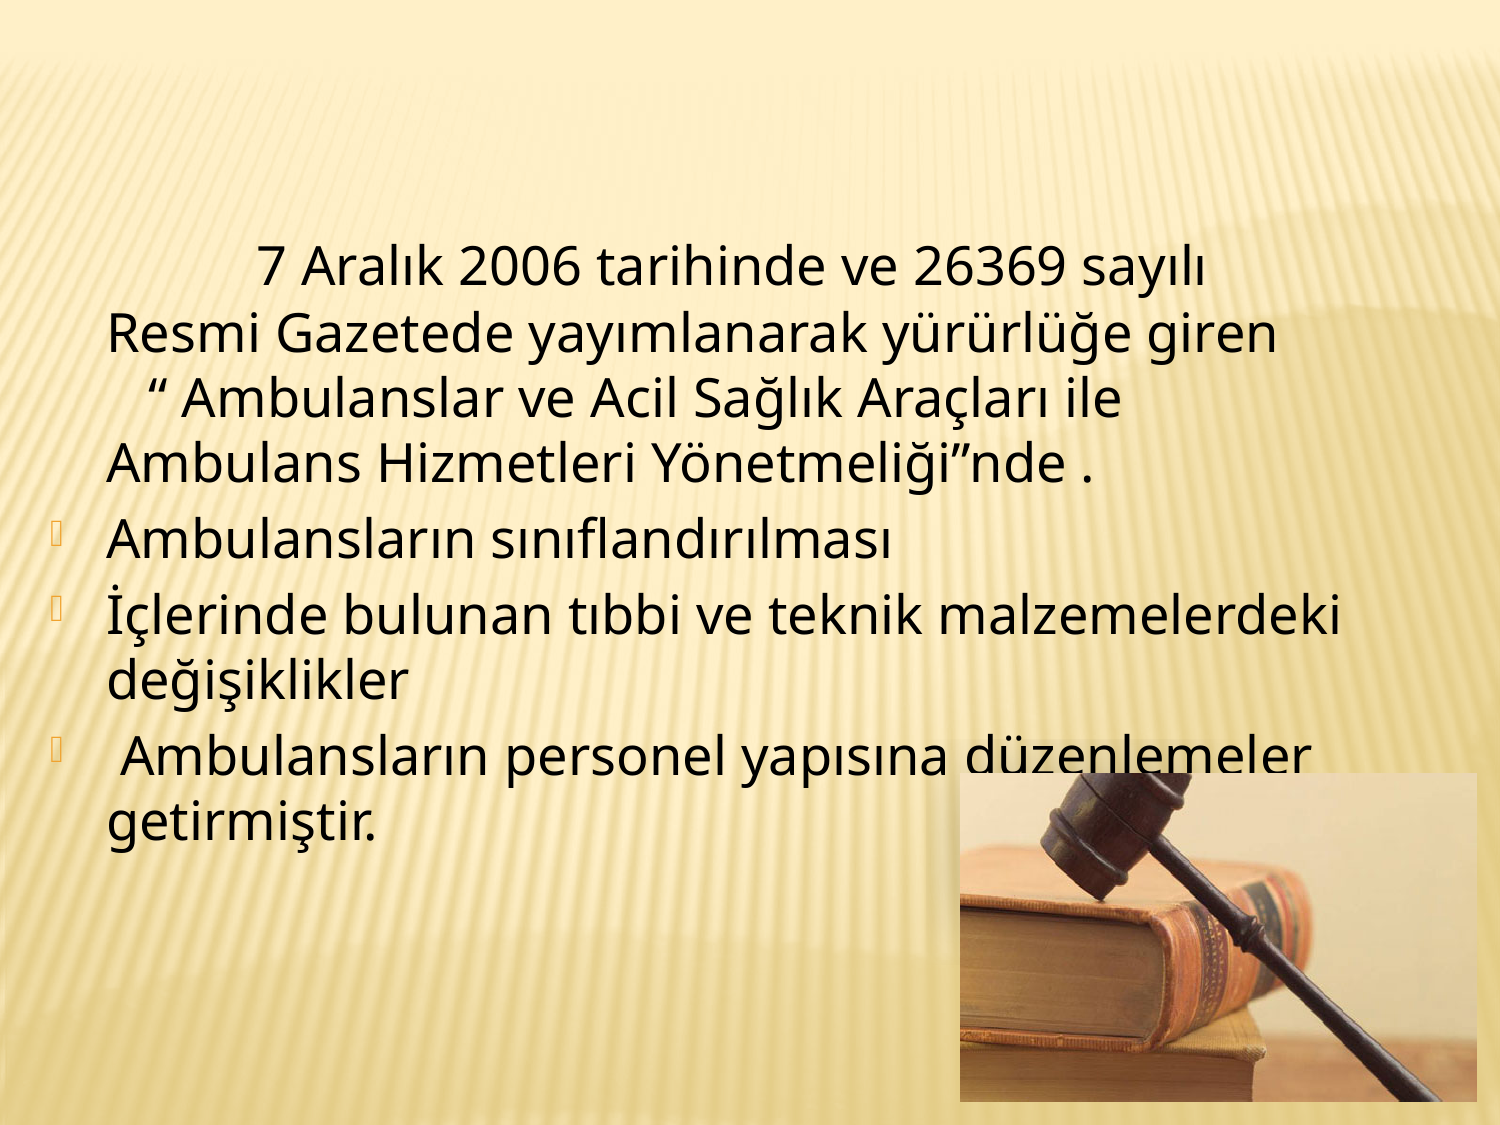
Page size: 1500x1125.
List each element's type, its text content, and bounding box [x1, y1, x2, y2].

list 7 Aralık 2006 tarihinde ve 26369 sayılı Resmi Gazetede yayımlanarak yürürlüğe giren “ Ambulanslar ve Acil Sağlık Araçları ile Ambulans Hizmetleri Yönetmeliği”nde . Ambulansların sınıflandırılması İçlerinde bulunan tıbbi ve teknik malzemelerdeki değişiklikler Ambulansların personel yapısına düzenlemeler getirmiştir. [35, 210, 1383, 879]
picture [960, 773, 1477, 1102]
